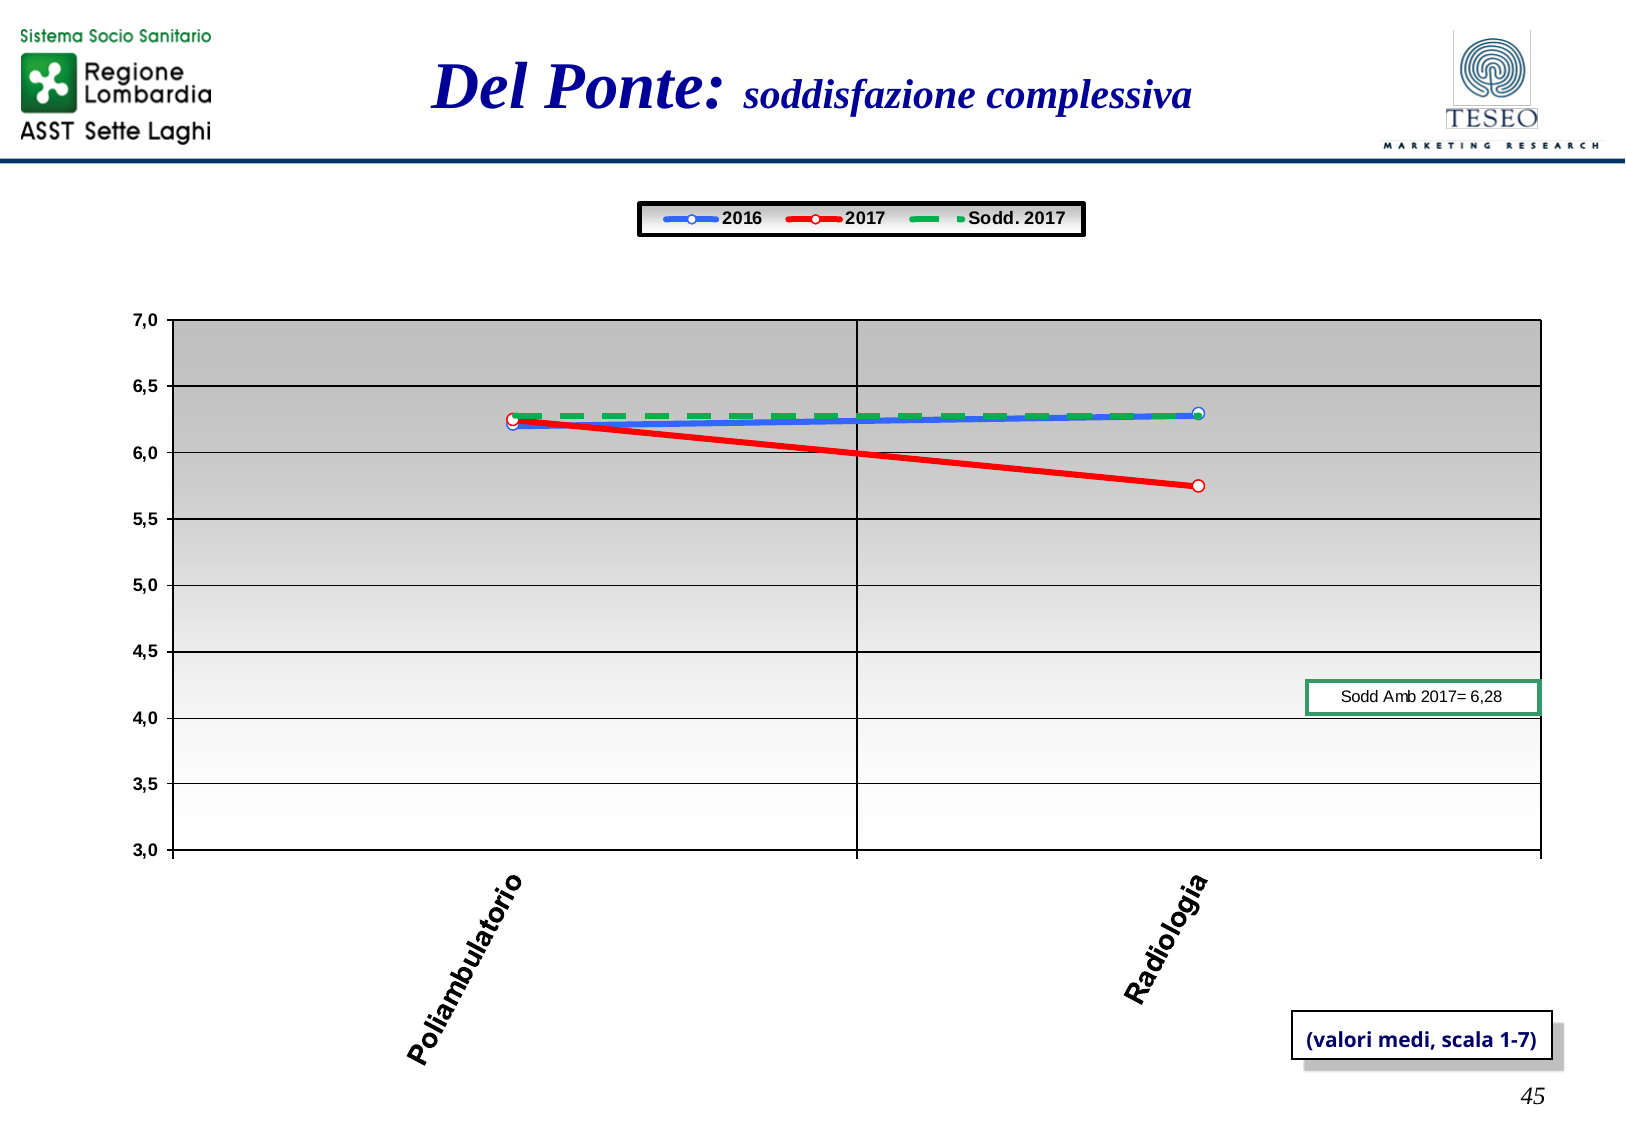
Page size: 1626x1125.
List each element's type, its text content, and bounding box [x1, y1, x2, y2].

picture [1381, 30, 1604, 149]
text_box Del Ponte: soddisfazione complessiva [268, 19, 1356, 144]
picture [21, 26, 211, 148]
picture [117, 190, 1605, 1125]
